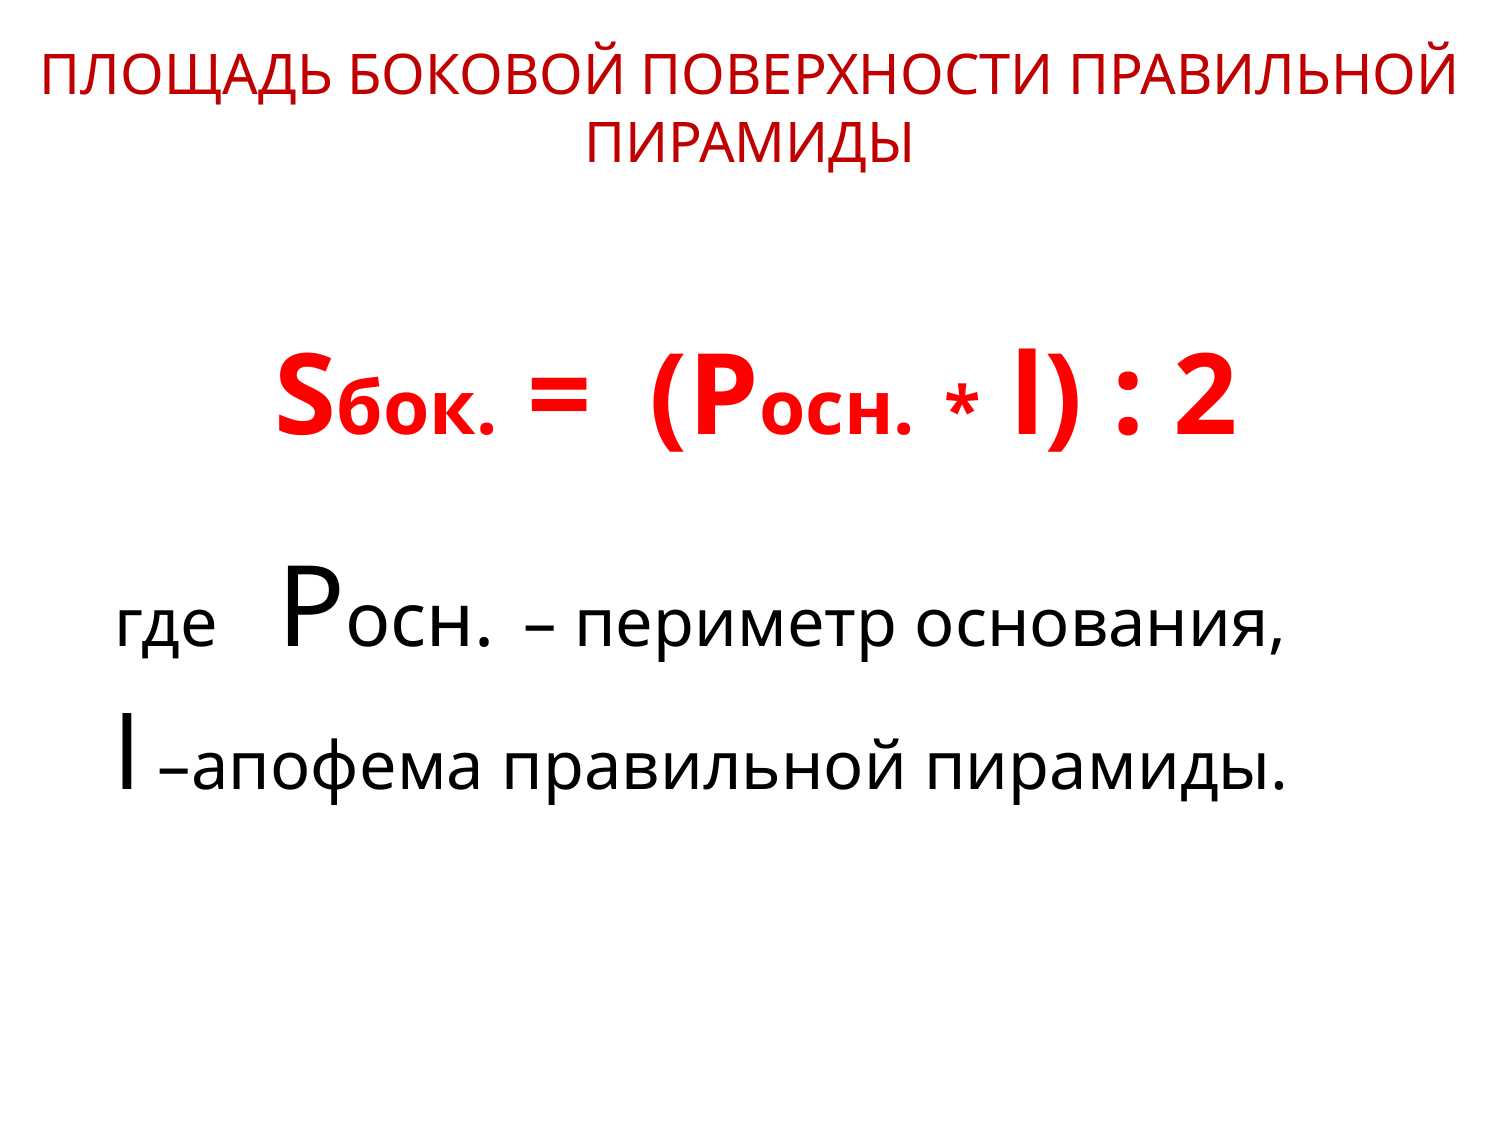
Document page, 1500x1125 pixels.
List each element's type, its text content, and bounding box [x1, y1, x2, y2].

title ПЛОЩАДЬ БОКОВОЙ ПОВЕРХНОСТИ ПРАВИЛЬНОЙ ПИРАМИДЫ [0, 30, 1500, 182]
text_box где Pосн. – периметр основания, l –апофема правильной пирамиды. [100, 527, 1329, 941]
list Sбок. = (Pосн. * l) : 2 [124, 314, 1388, 497]
